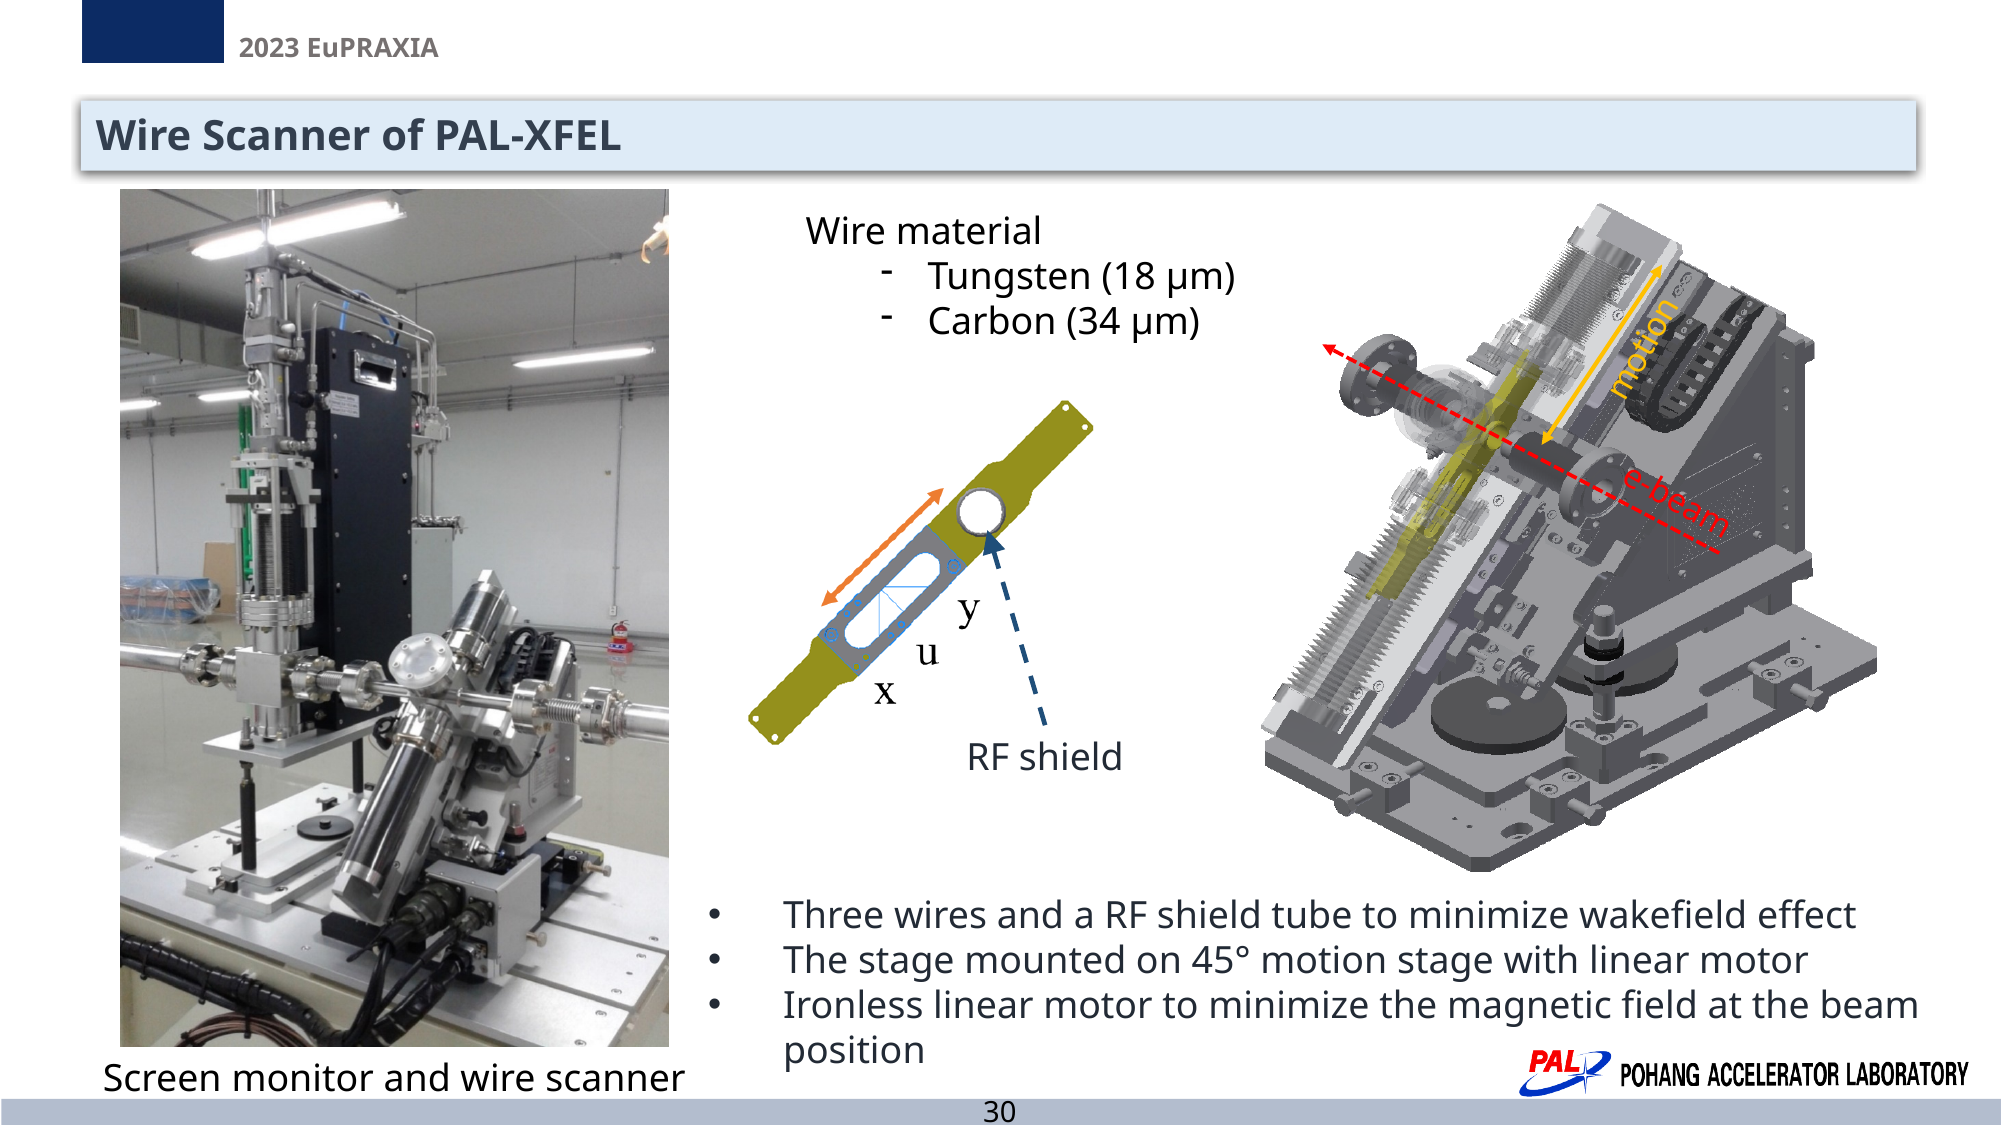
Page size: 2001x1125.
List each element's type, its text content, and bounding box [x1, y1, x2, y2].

text_box Three wires and a RF shield tube to minimize wakefield effect The stage mounted on 45° motion stage with linear motor Ironless linear motor to minimize the magnetic field at the beam position [693, 883, 1950, 1079]
text_box Screen monitor and wire scanner [88, 1047, 701, 1107]
picture [120, 189, 669, 1048]
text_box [732, 383, 1206, 786]
title Wire Scanner of PAL-XFEL [80, 102, 1917, 173]
text_box Wire material Tungsten (18 μm) Carbon (34 μm) [790, 199, 1248, 350]
picture [1519, 1050, 1969, 1097]
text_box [1248, 194, 1893, 886]
